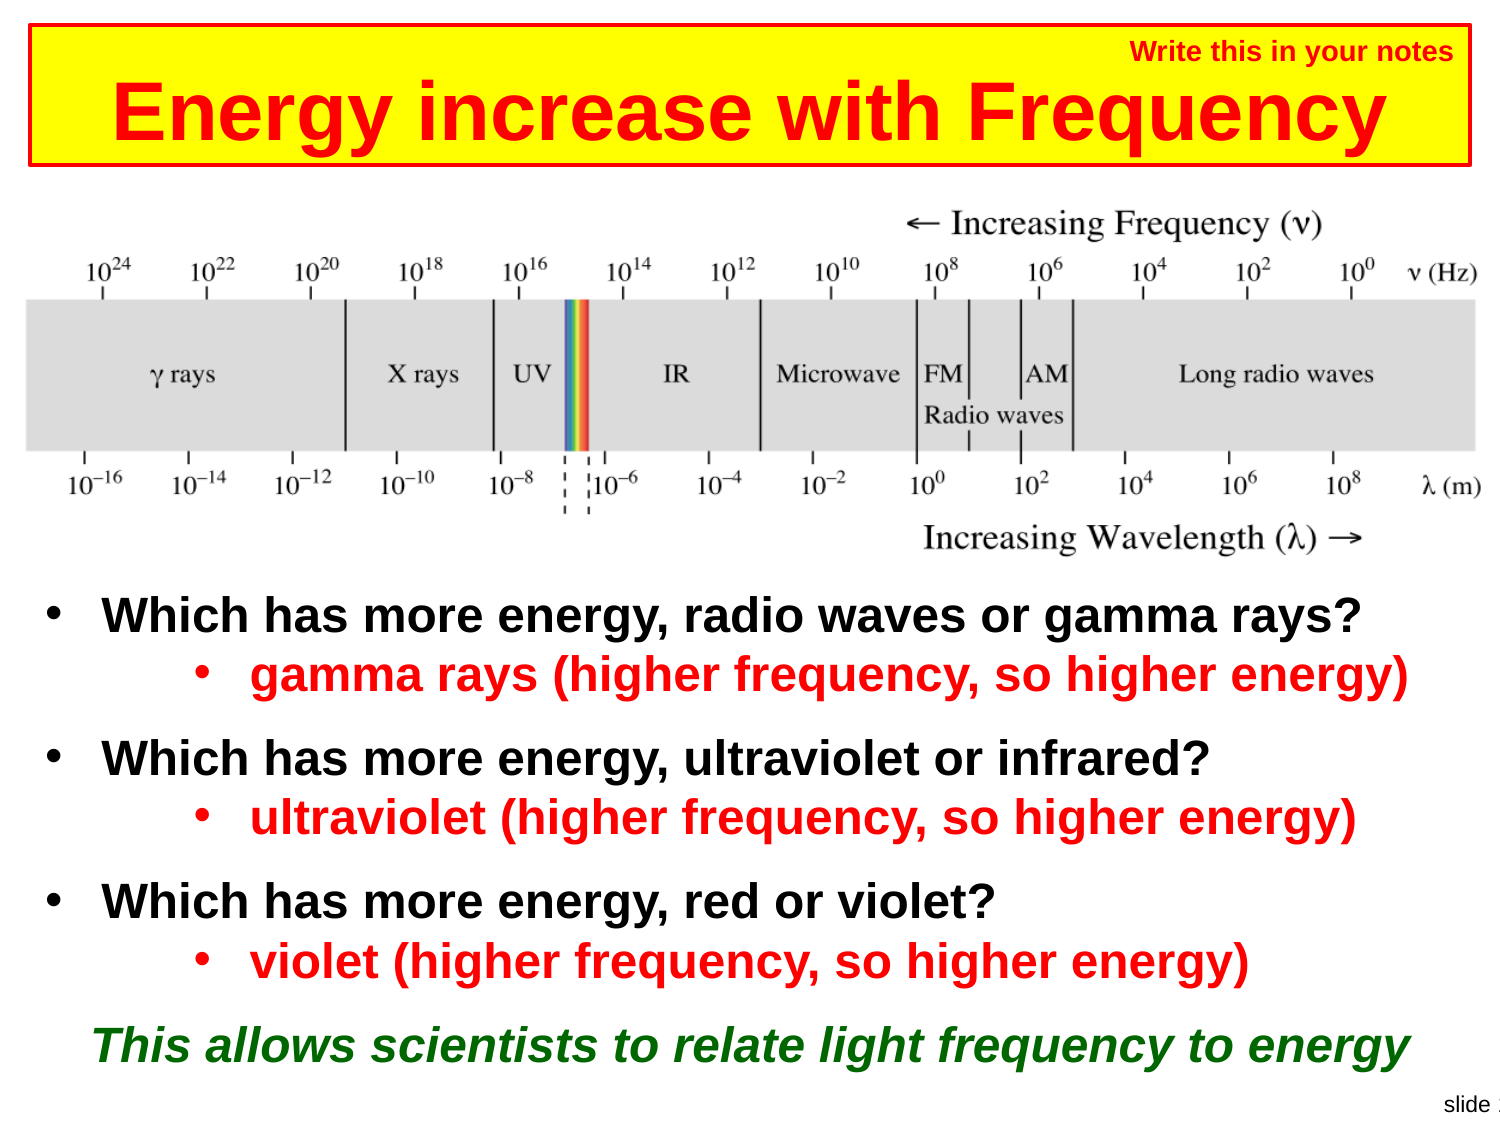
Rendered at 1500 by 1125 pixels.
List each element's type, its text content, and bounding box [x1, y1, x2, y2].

text_box Write this in your notes [1114, 24, 1470, 75]
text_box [14, 197, 1486, 567]
title Energy increase with Frequency [30, 24, 1470, 165]
list Which has more energy, radio waves or gamma rays? gamma rays (higher frequency, so higher energy) Which has more energy, ultraviolet or infrared? ultraviolet (higher frequency, so higher energy) Which has more energy, red or violet? violet (higher frequency, so higher energy) This allows scientists to relate light frequency to energy [30, 575, 1470, 1081]
